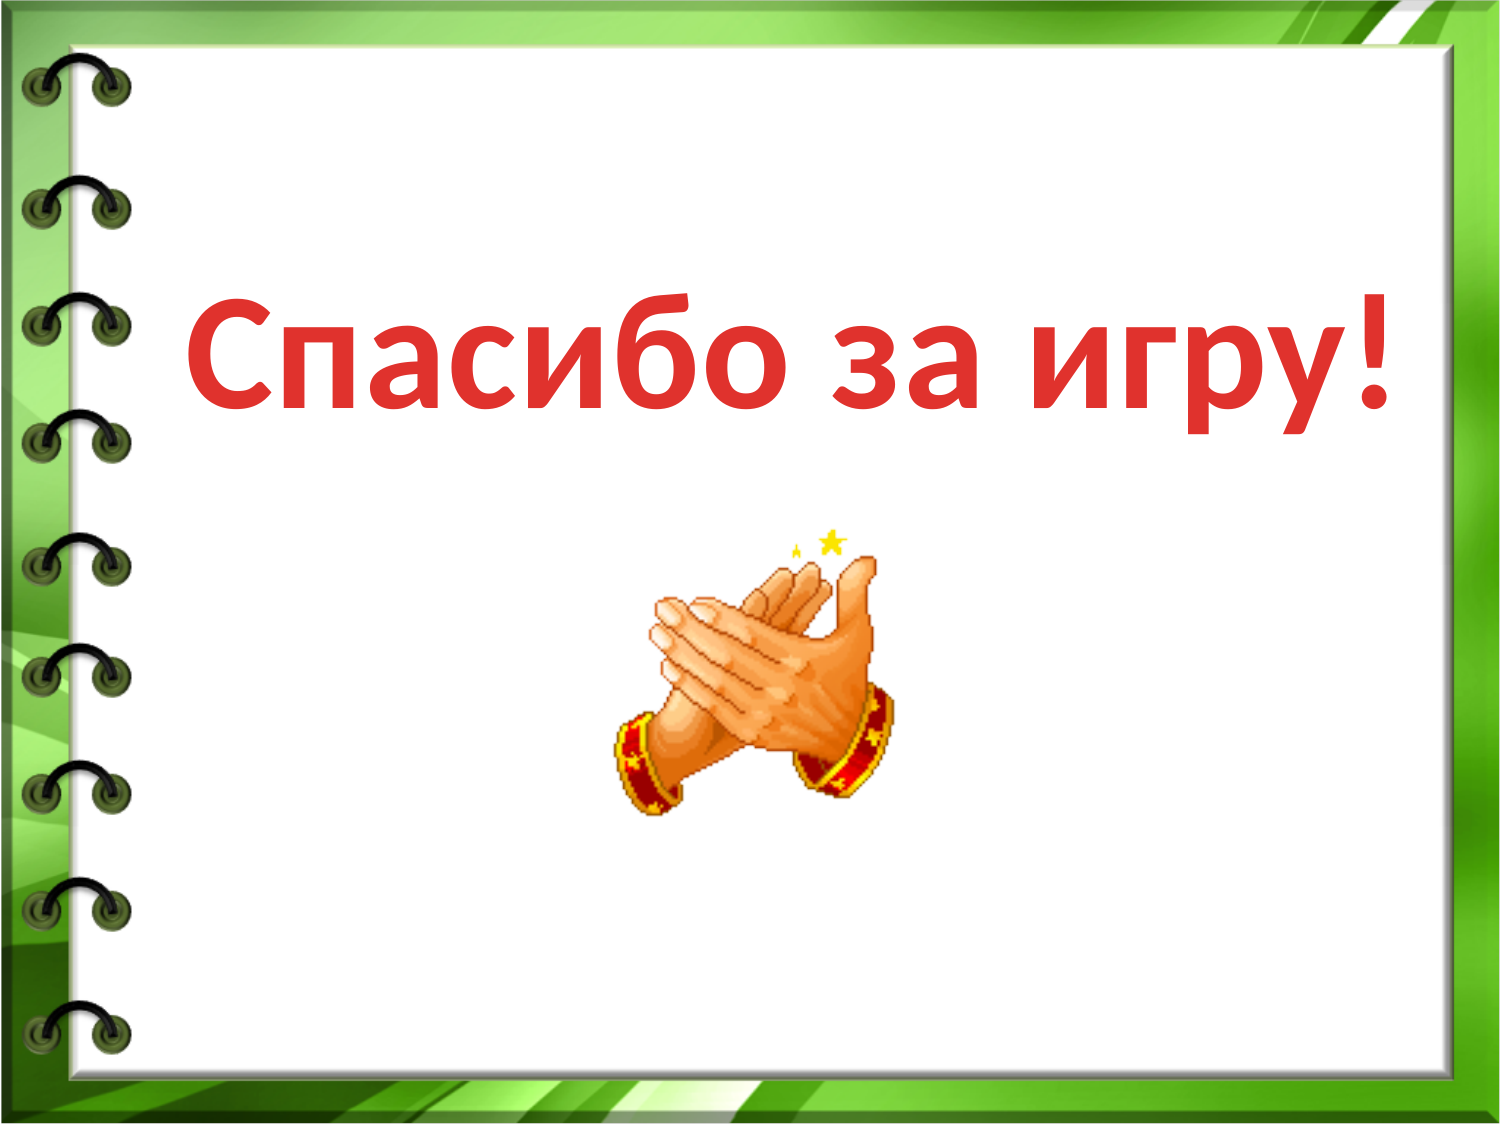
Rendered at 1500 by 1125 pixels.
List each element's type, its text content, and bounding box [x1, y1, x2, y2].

text_box Спасибо за игру! [170, 234, 1419, 450]
picture [0, 0, 1500, 1125]
